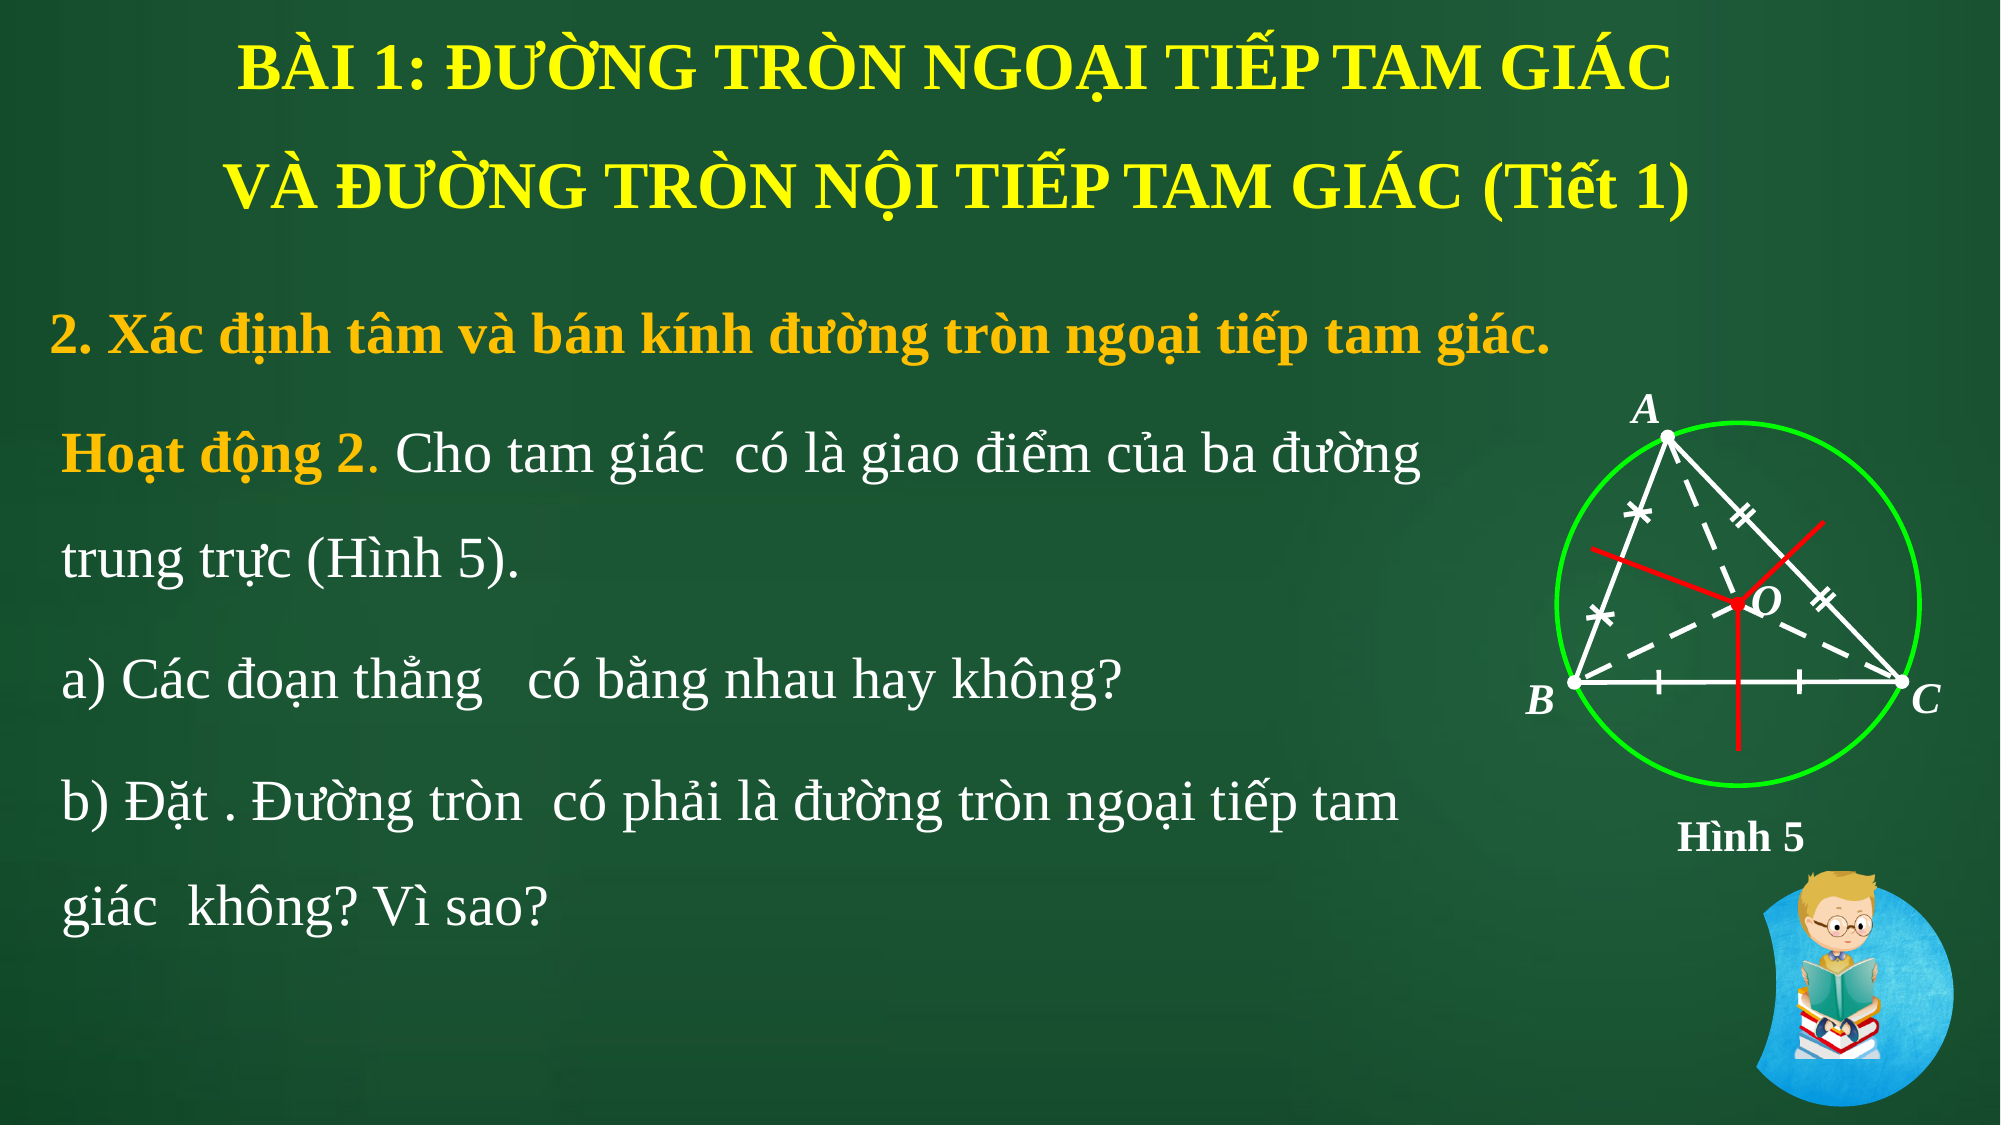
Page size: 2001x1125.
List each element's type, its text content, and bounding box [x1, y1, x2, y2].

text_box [1512, 371, 1966, 885]
text_box BÀI 1: ĐƯỜNG TRÒN NGOẠI TIẾP TAM GIÁC VÀ ĐƯỜNG TRÒN NỘI TIẾP TAM GIÁC (Tiết 1) [182, 0, 1731, 212]
picture [0, 0, 2001, 1125]
text_box 2. Xác định tâm và bán kính đường tròn ngoại tiếp tam giác. [34, 252, 1948, 373]
